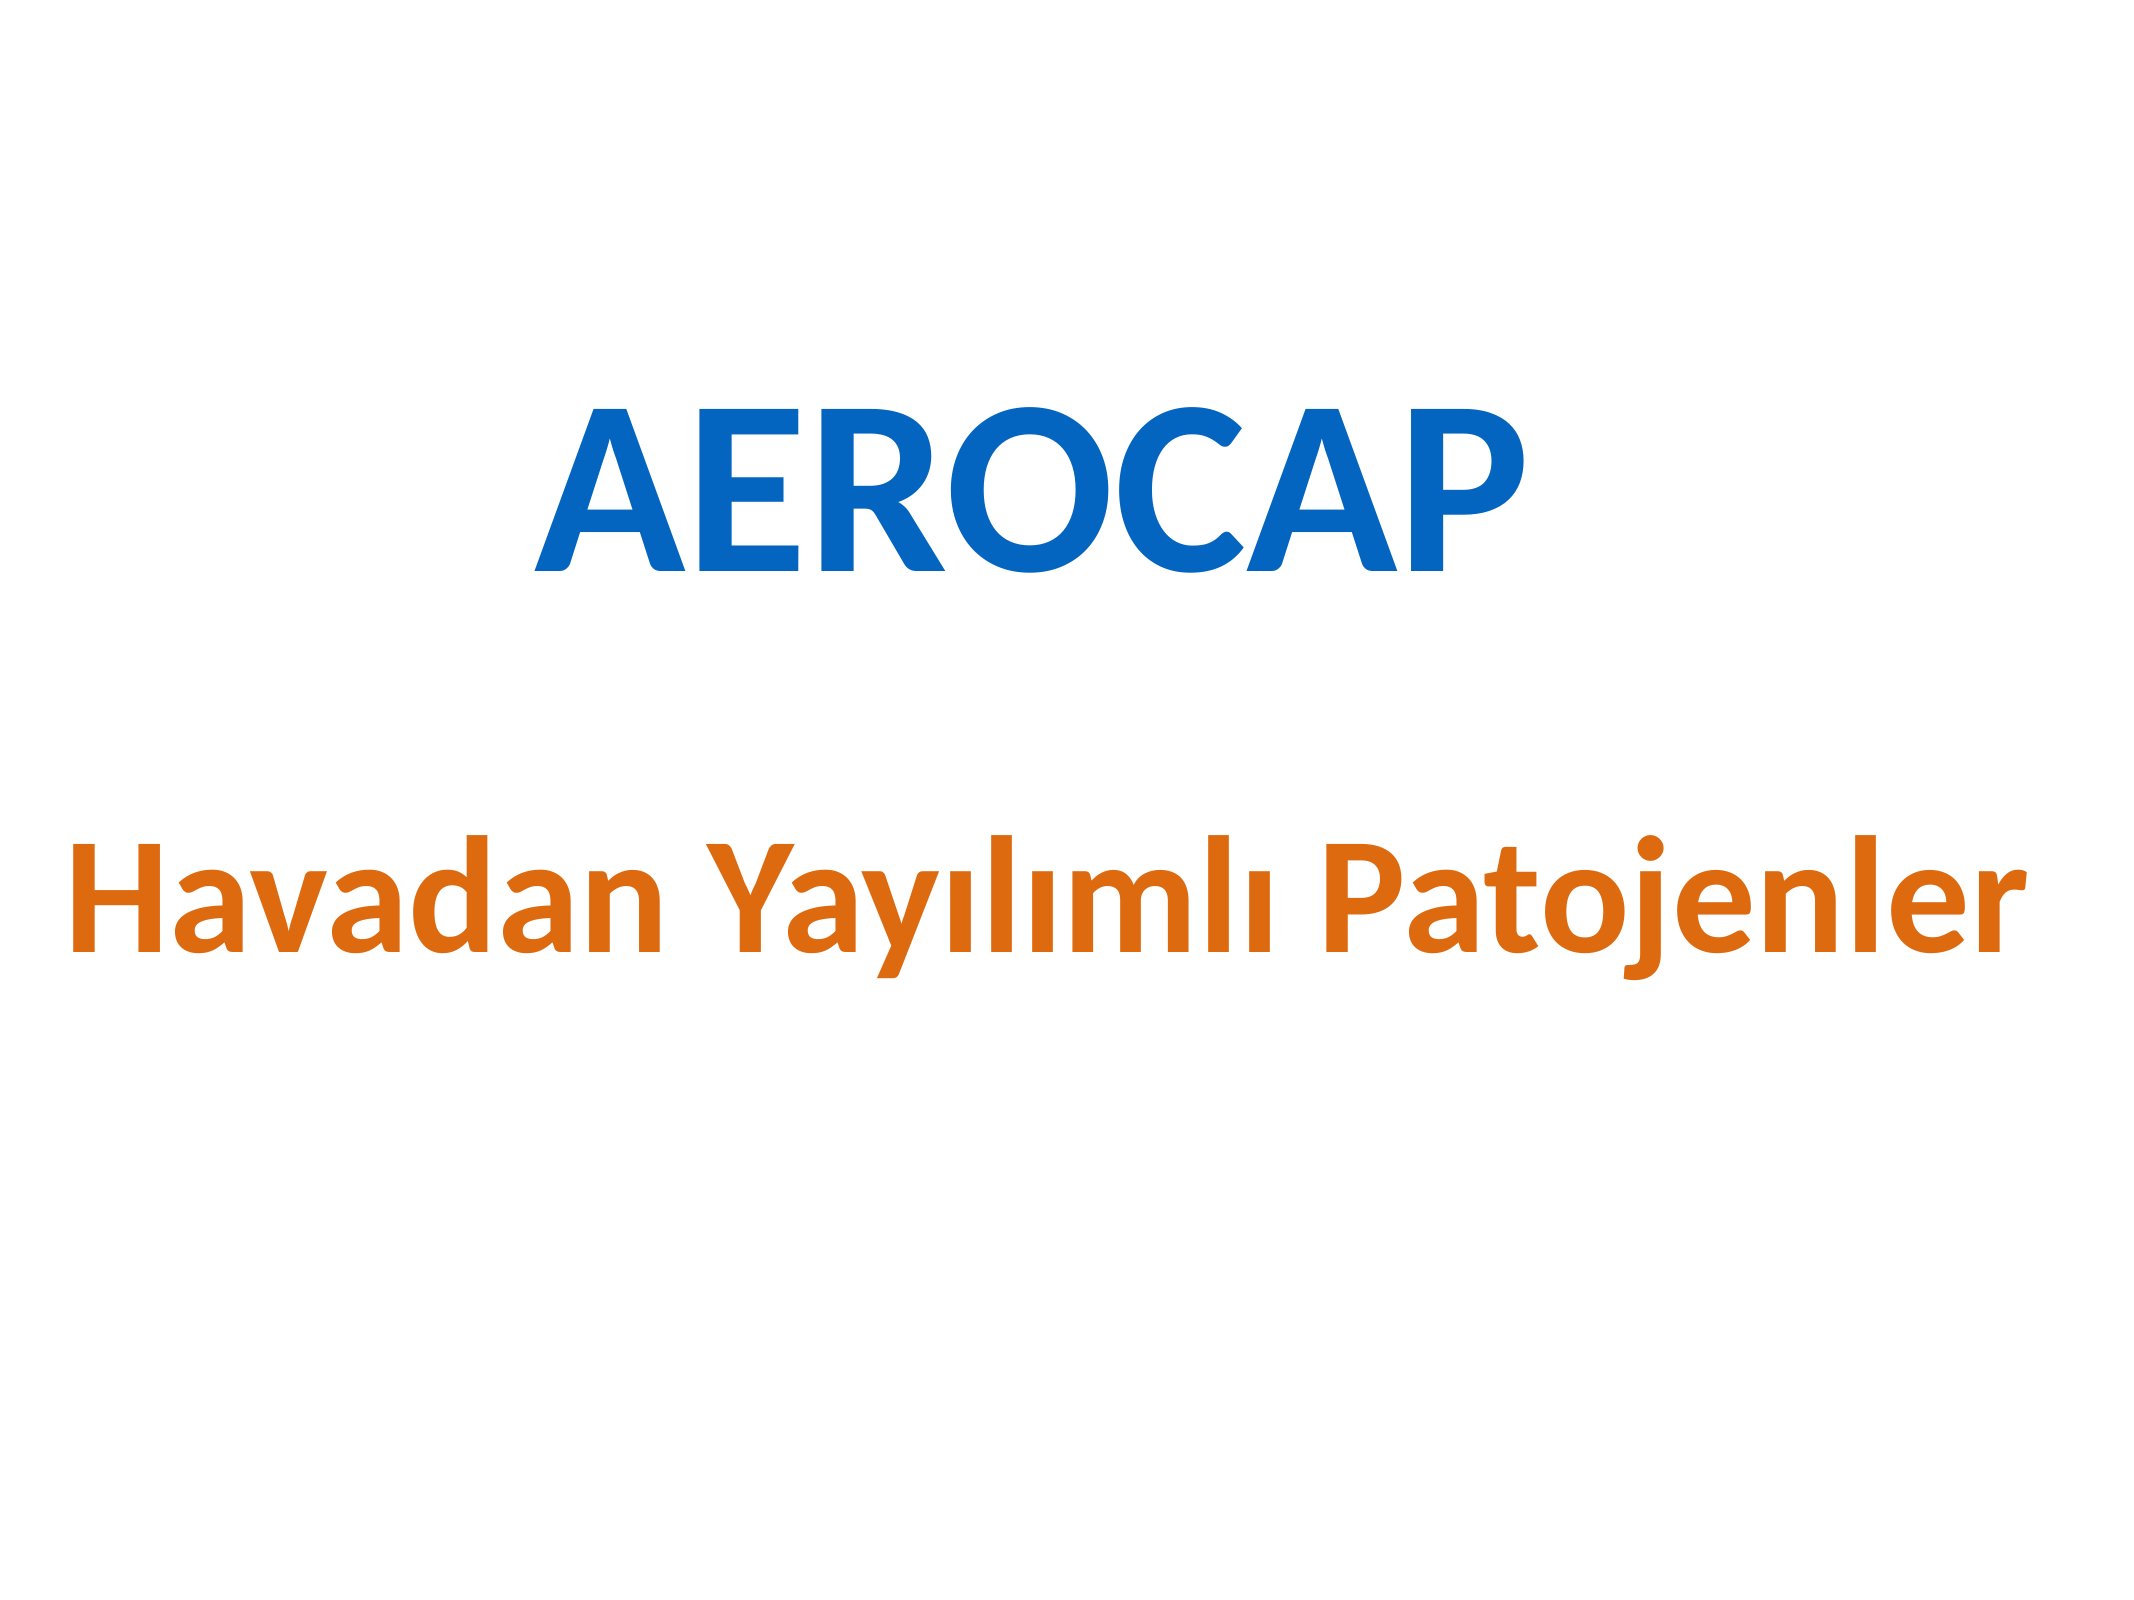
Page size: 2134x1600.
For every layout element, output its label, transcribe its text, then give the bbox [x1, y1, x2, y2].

title AEROCAP Havadan Yayılımlı Patojenler [51, 664, 2046, 987]
